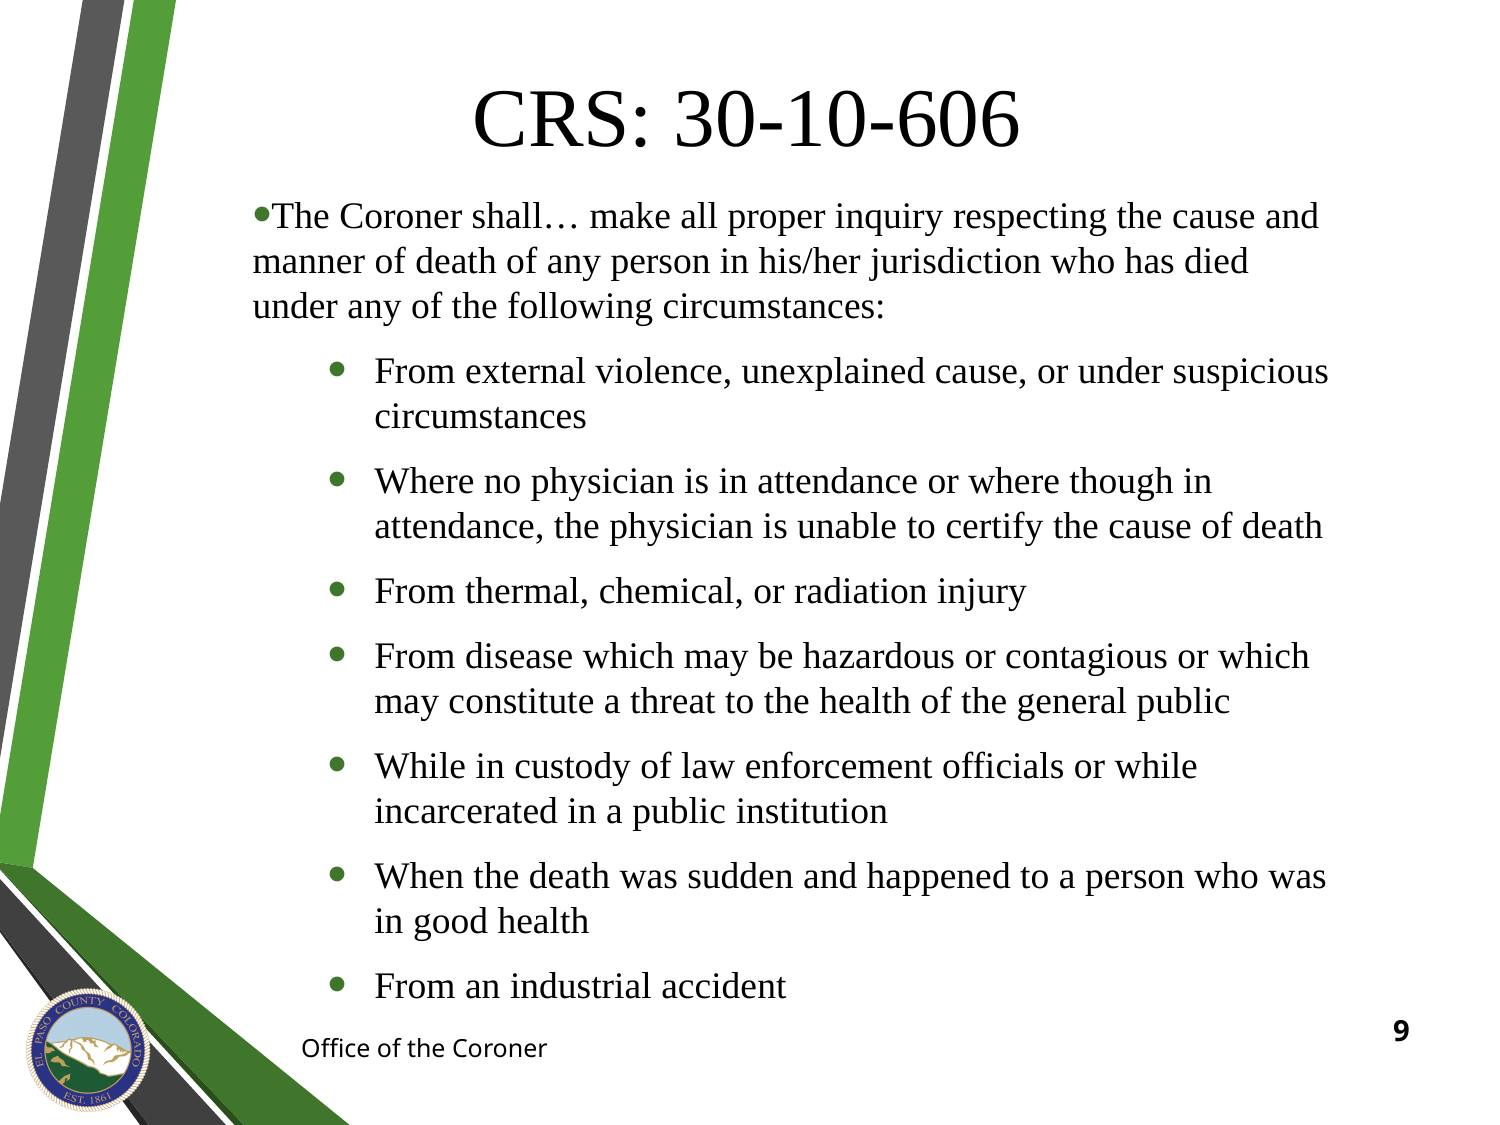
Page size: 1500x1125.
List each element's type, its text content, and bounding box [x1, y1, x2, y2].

slide_number 9 [1354, 1001, 1425, 1062]
list The Coroner shall… make all proper inquiry respecting the cause and manner of death of any person in his/her jurisdiction who has died under any of the following circumstances: From external violence, unexplained cause, or under suspicious circumstances Where no physician is in attendance or where though in attendance, the physician is unable to certify the cause of death From thermal, chemical, or radiation injury From disease which may be hazardous or contagious or which may constitute a threat to the health of the general public While in custody of law enforcement officials or while incarcerated in a public institution When the death was sudden and happened to a person who was in good health From an industrial accident [237, 200, 1355, 998]
picture [24, 987, 152, 1113]
title CRS: 30-10-606 [87, 3, 1407, 223]
text_box Office of the Coroner [286, 1025, 563, 1070]
